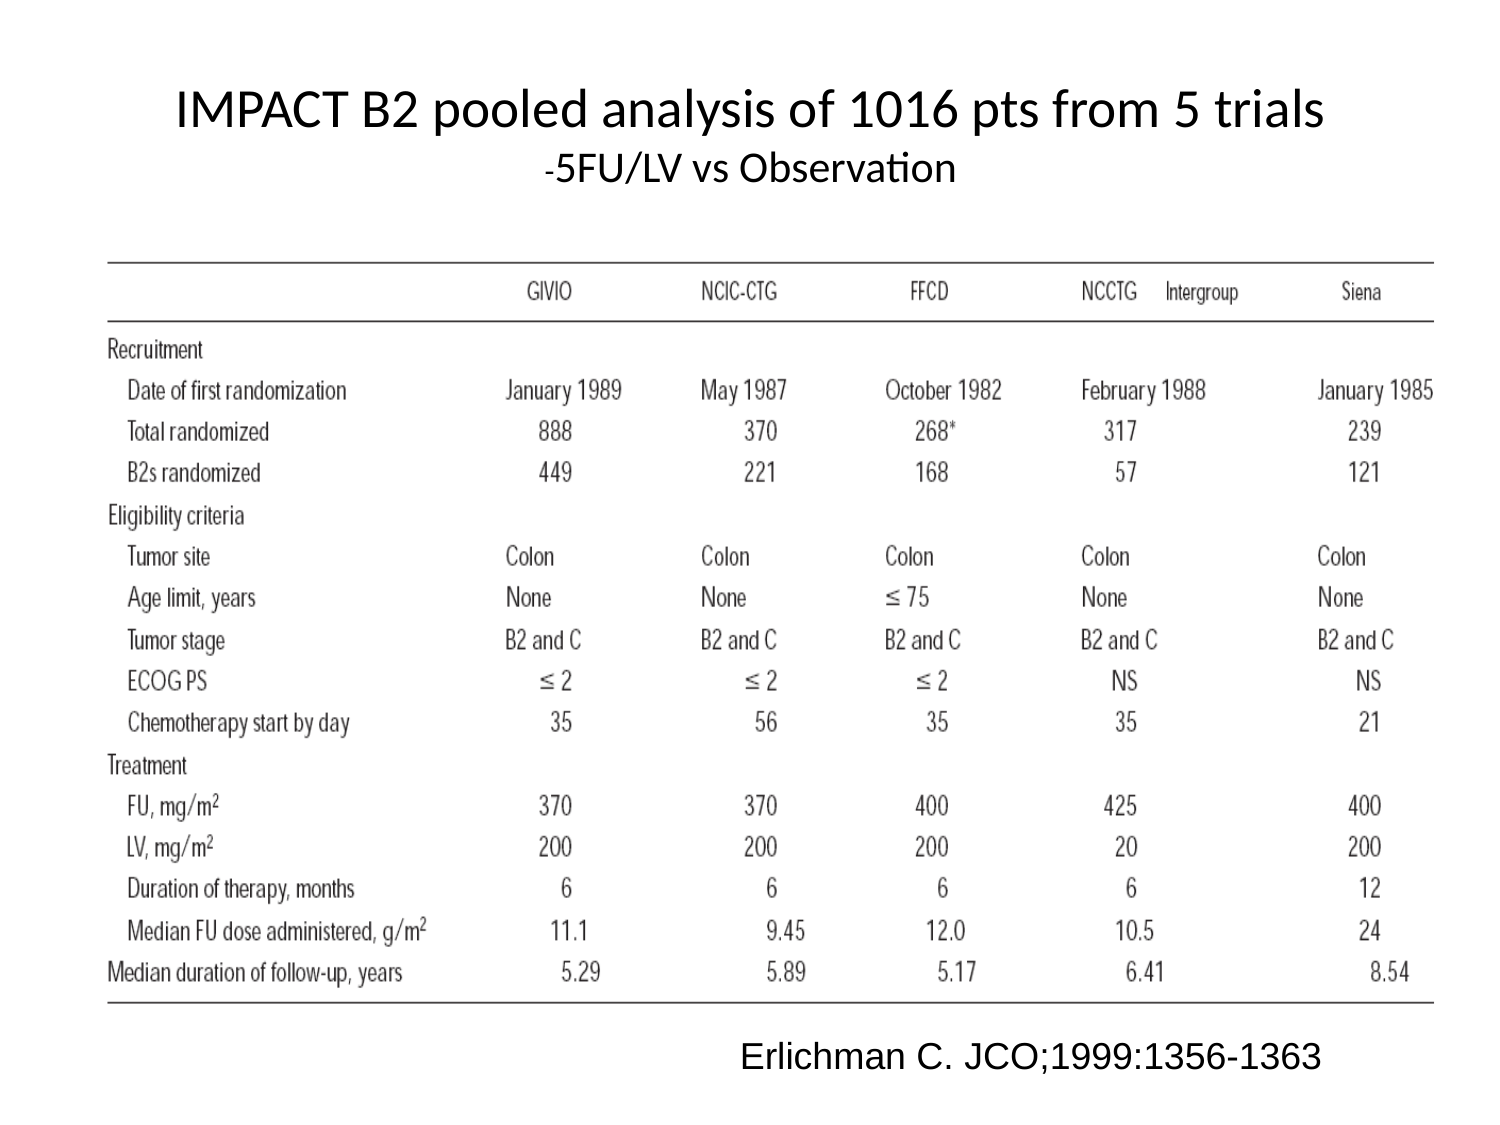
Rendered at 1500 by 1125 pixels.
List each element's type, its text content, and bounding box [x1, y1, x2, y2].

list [99, 255, 1451, 1007]
text_box Erlichman C. JCO;1999:1356-1363 [724, 1024, 1400, 1085]
title IMPACT B2 pooled analysis of 1016 pts from 5 trials -5FU/LV vs Observation [28, 63, 1474, 200]
